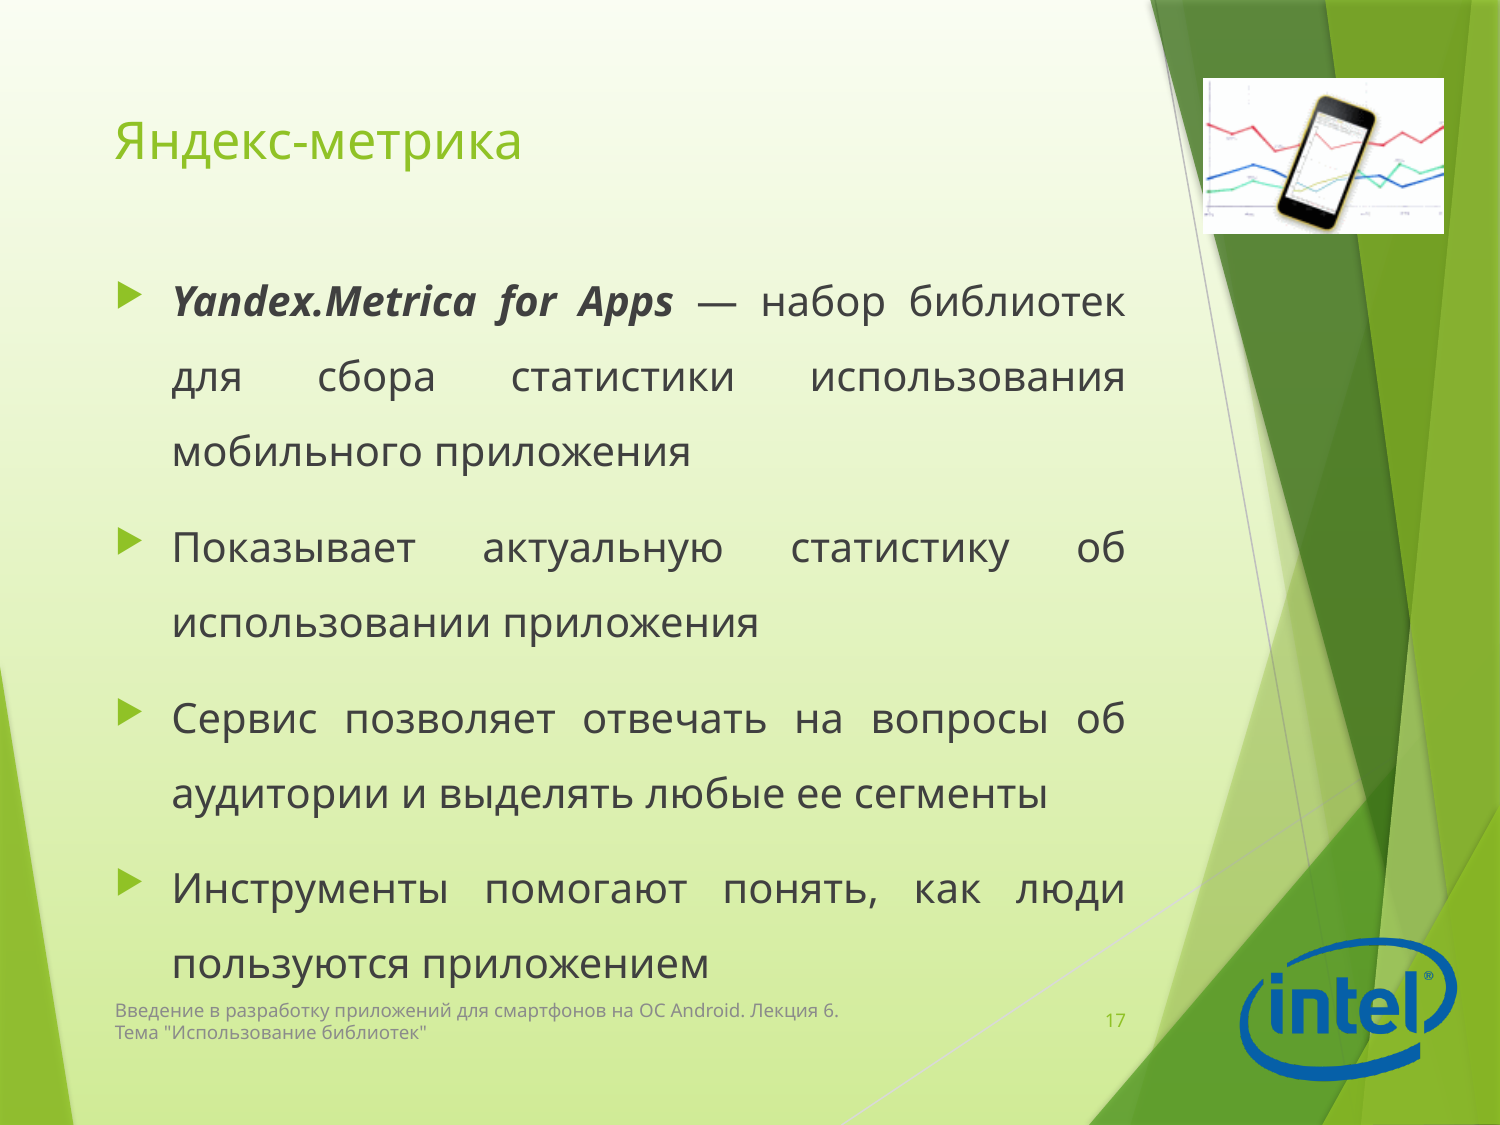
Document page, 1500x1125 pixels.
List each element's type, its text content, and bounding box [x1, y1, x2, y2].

list Yandex.Metrica for Apps — набор библиотек для сбора статистики использования мобильного приложения Показывает актуальную статистику об использовании приложения Сервис позволяет отвечать на вопросы об аудитории и выделять любые ее сегменты Инструменты помогают понять, как люди пользуются приложением [99, 246, 1142, 991]
footer Введение в разработку приложений для смартфонов на ОС Android. Лекция 6. Тема "Использование библиотек" [99, 991, 859, 1051]
picture [1202, 77, 1445, 235]
slide_number 17 [1057, 991, 1142, 1051]
title Яндекс-метрика [99, 99, 1142, 211]
picture [1195, 893, 1500, 1125]
